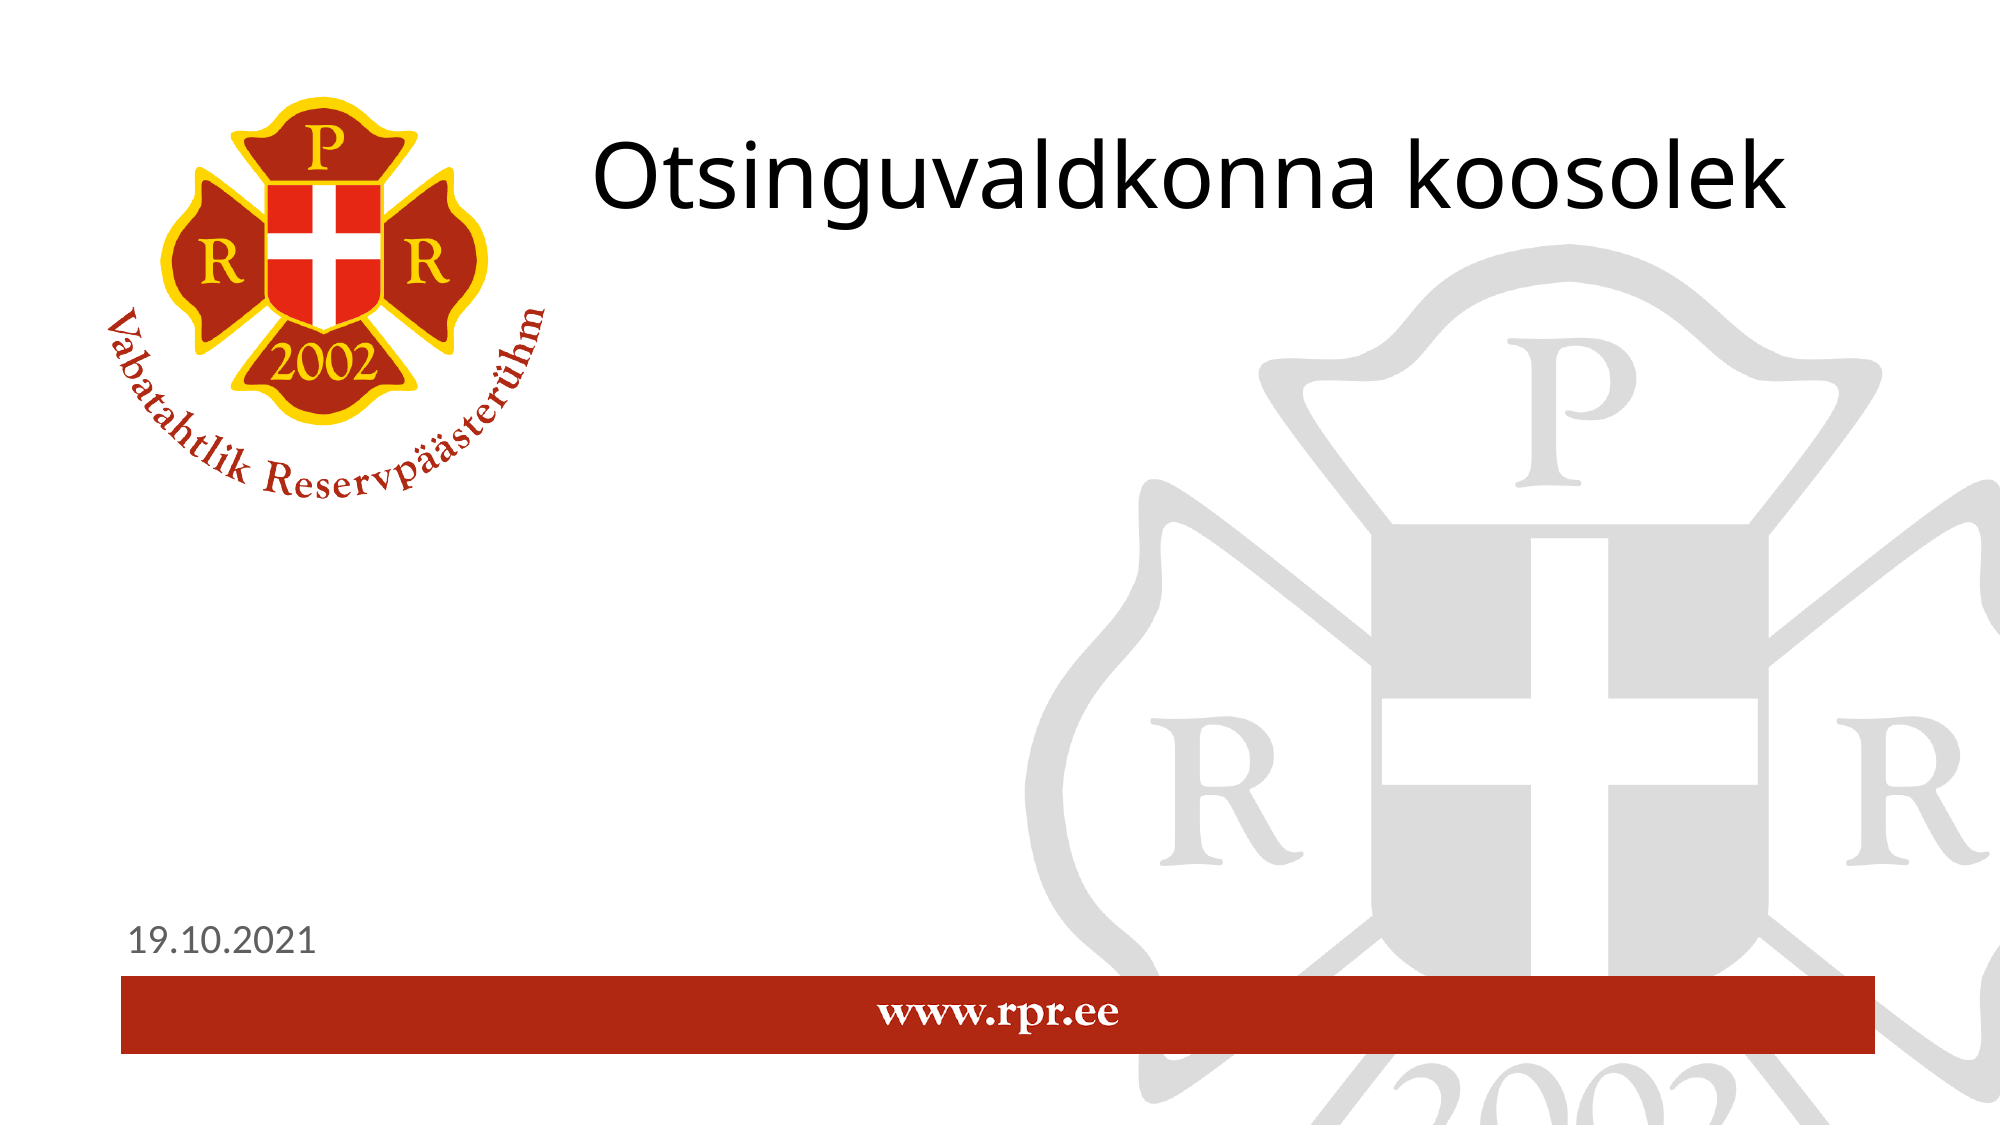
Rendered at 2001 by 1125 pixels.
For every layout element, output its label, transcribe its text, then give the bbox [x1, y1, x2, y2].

picture [121, 228, 2000, 1125]
title Otsinguvaldkonna koosolek [622, 70, 1899, 288]
text_box 19.10.2021 [118, 879, 923, 970]
picture [27, 49, 618, 526]
